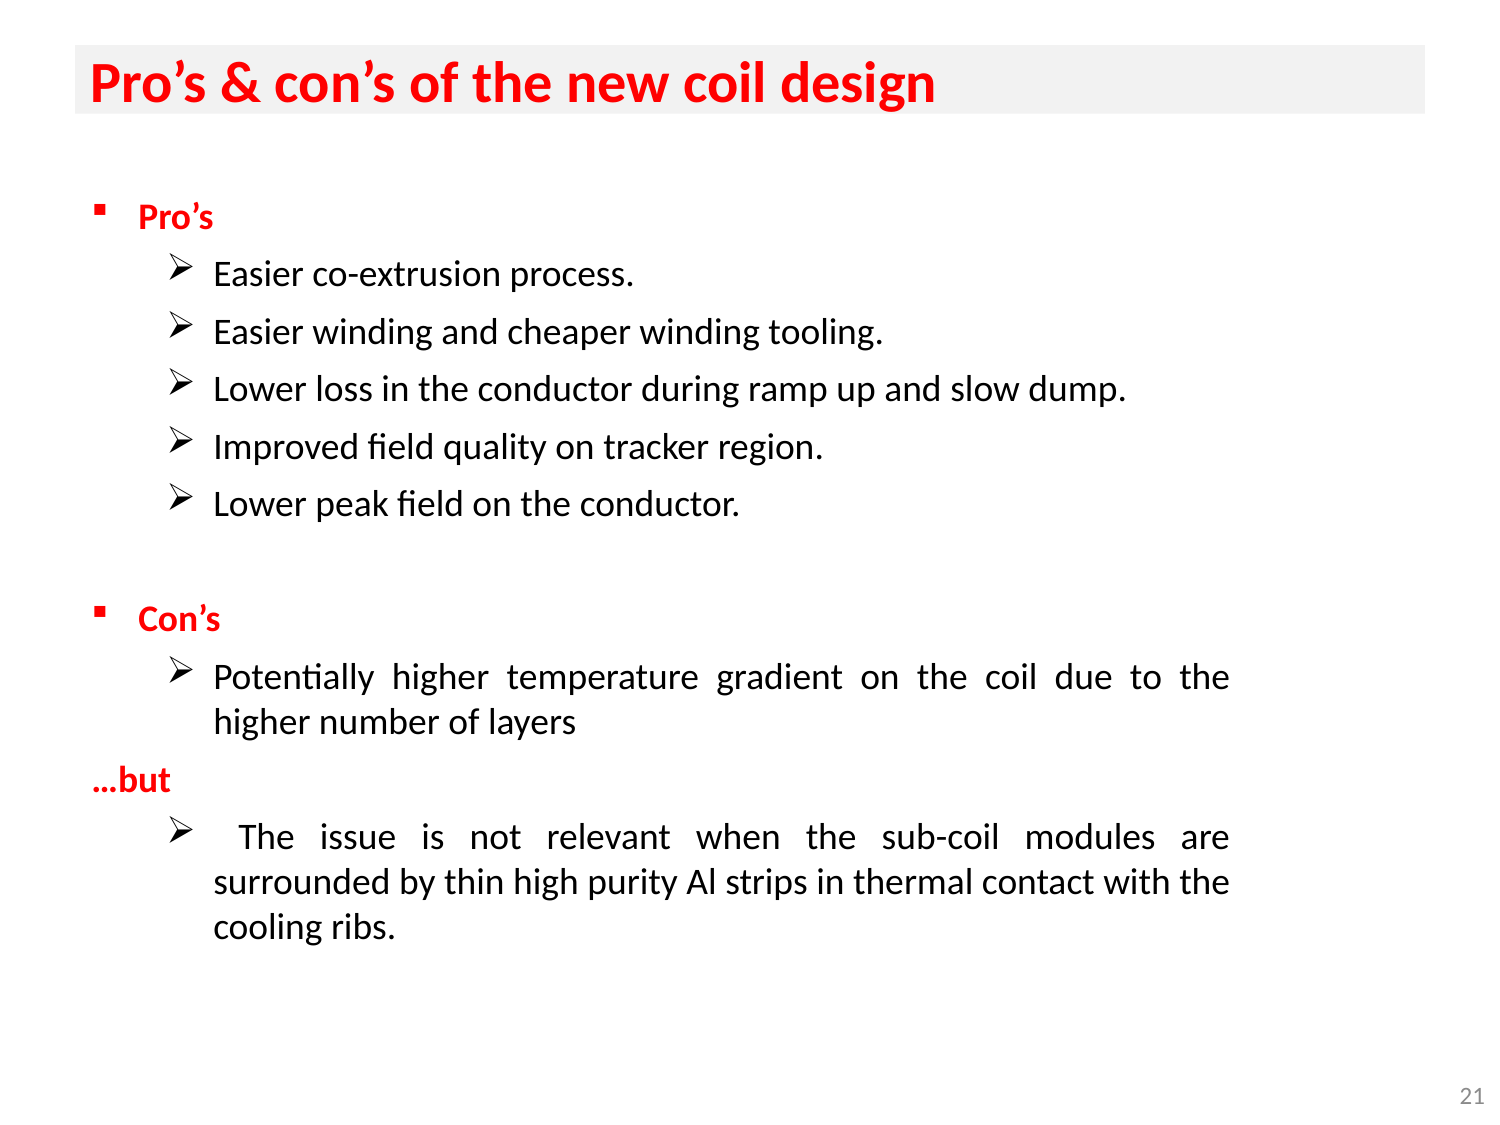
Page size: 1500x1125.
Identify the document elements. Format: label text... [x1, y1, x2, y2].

title Pro’s & con’s of the new coil design [75, 45, 1425, 114]
text_box Pro’s Easier co-extrusion process. Easier winding and cheaper winding tooling. Lower loss in the conductor during ramp up and slow dump. Improved field quality on tracker region. Lower peak field on the conductor. Con’s Potentially higher temperature gradient on the coil due to the higher number of layers …but The issue is not relevant when the sub-coil modules are surrounded by thin high purity Al strips in thermal contact with the cooling ribs. [76, 184, 1247, 1012]
slide_number 21 [1149, 1065, 1500, 1125]
